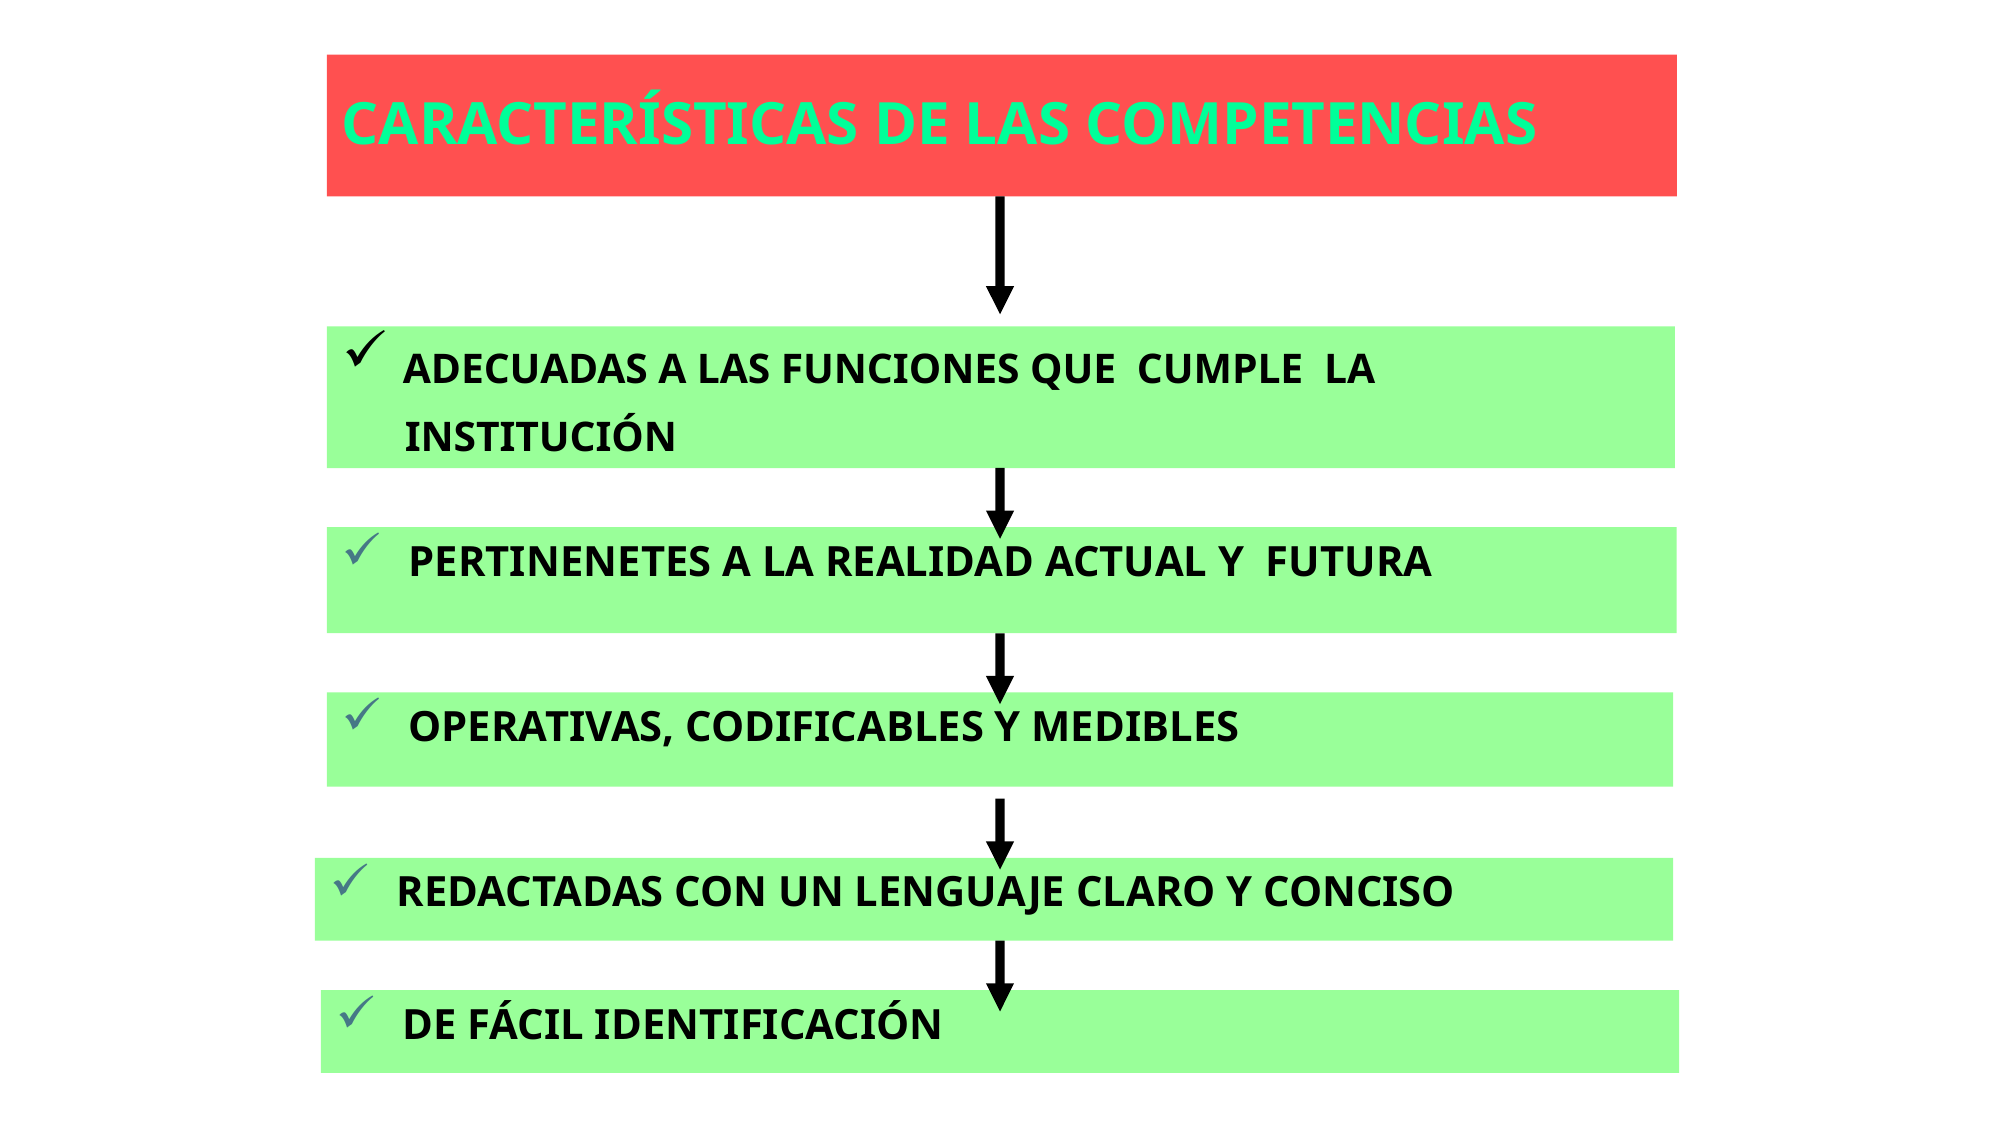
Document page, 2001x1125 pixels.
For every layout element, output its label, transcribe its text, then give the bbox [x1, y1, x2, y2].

text_box [993, 196, 1007, 315]
text_box [993, 940, 1007, 1012]
text_box OPERATIVAS, CODIFICABLES Y MEDIBLES [326, 692, 1674, 787]
title CARACTERÍSTICAS DE LAS COMPETENCIAS [326, 54, 1677, 197]
text_box [993, 467, 1007, 539]
list ADECUADAS A LAS FUNCIONES QUE CUMPLE LA INSTITUCIÓN [326, 326, 1675, 469]
text_box [993, 798, 1007, 870]
text_box DE FÁCIL IDENTIFICACIÓN [320, 990, 1680, 1073]
text_box REDACTADAS CON UN LENGUAJE CLARO Y CONCISO [314, 857, 1674, 941]
text_box PERTINENETES A LA REALIDAD ACTUAL Y FUTURA [326, 527, 1677, 634]
text_box [993, 633, 1007, 705]
